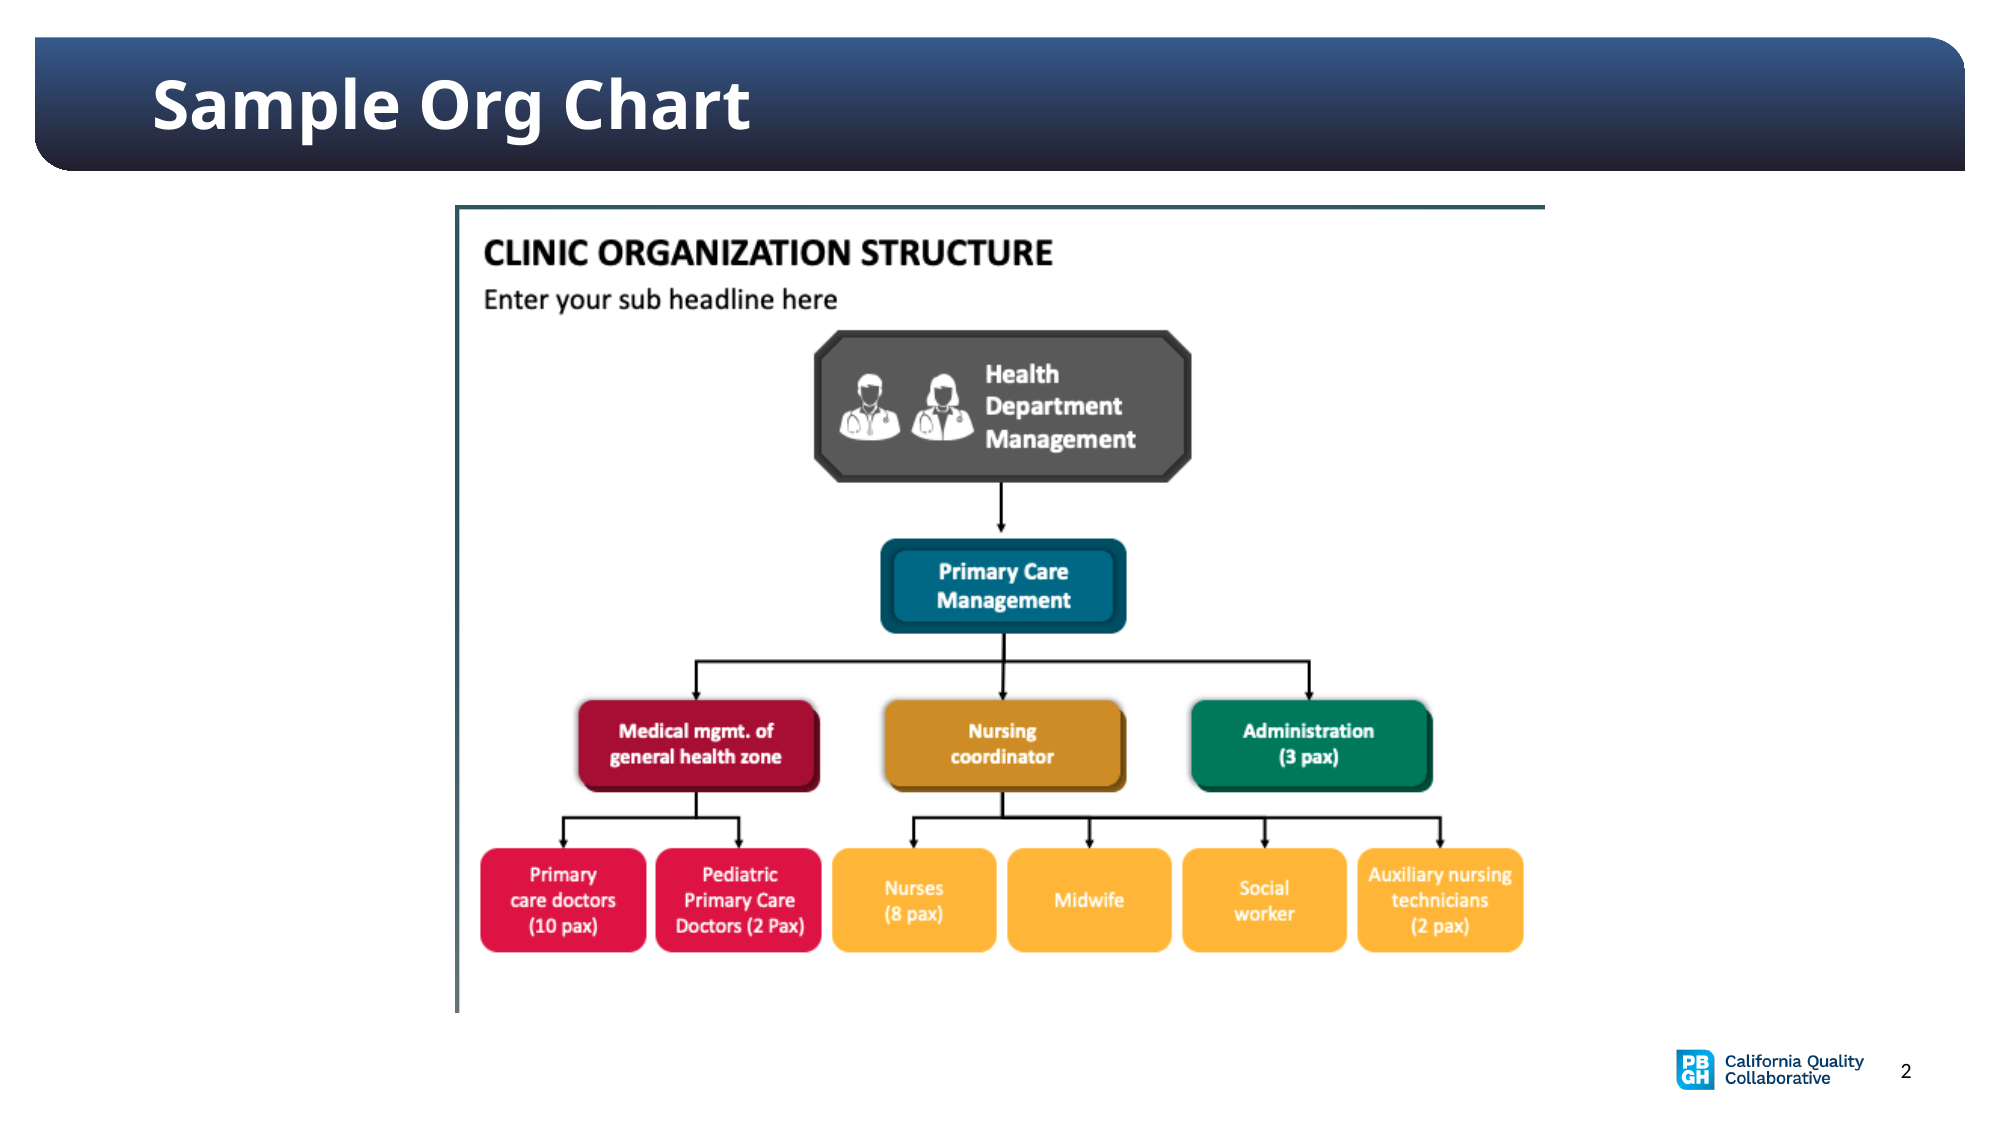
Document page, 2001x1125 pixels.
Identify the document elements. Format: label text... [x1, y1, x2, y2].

picture [1675, 1047, 1869, 1092]
title Sample Org Chart [137, 63, 1863, 152]
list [455, 205, 1545, 1013]
